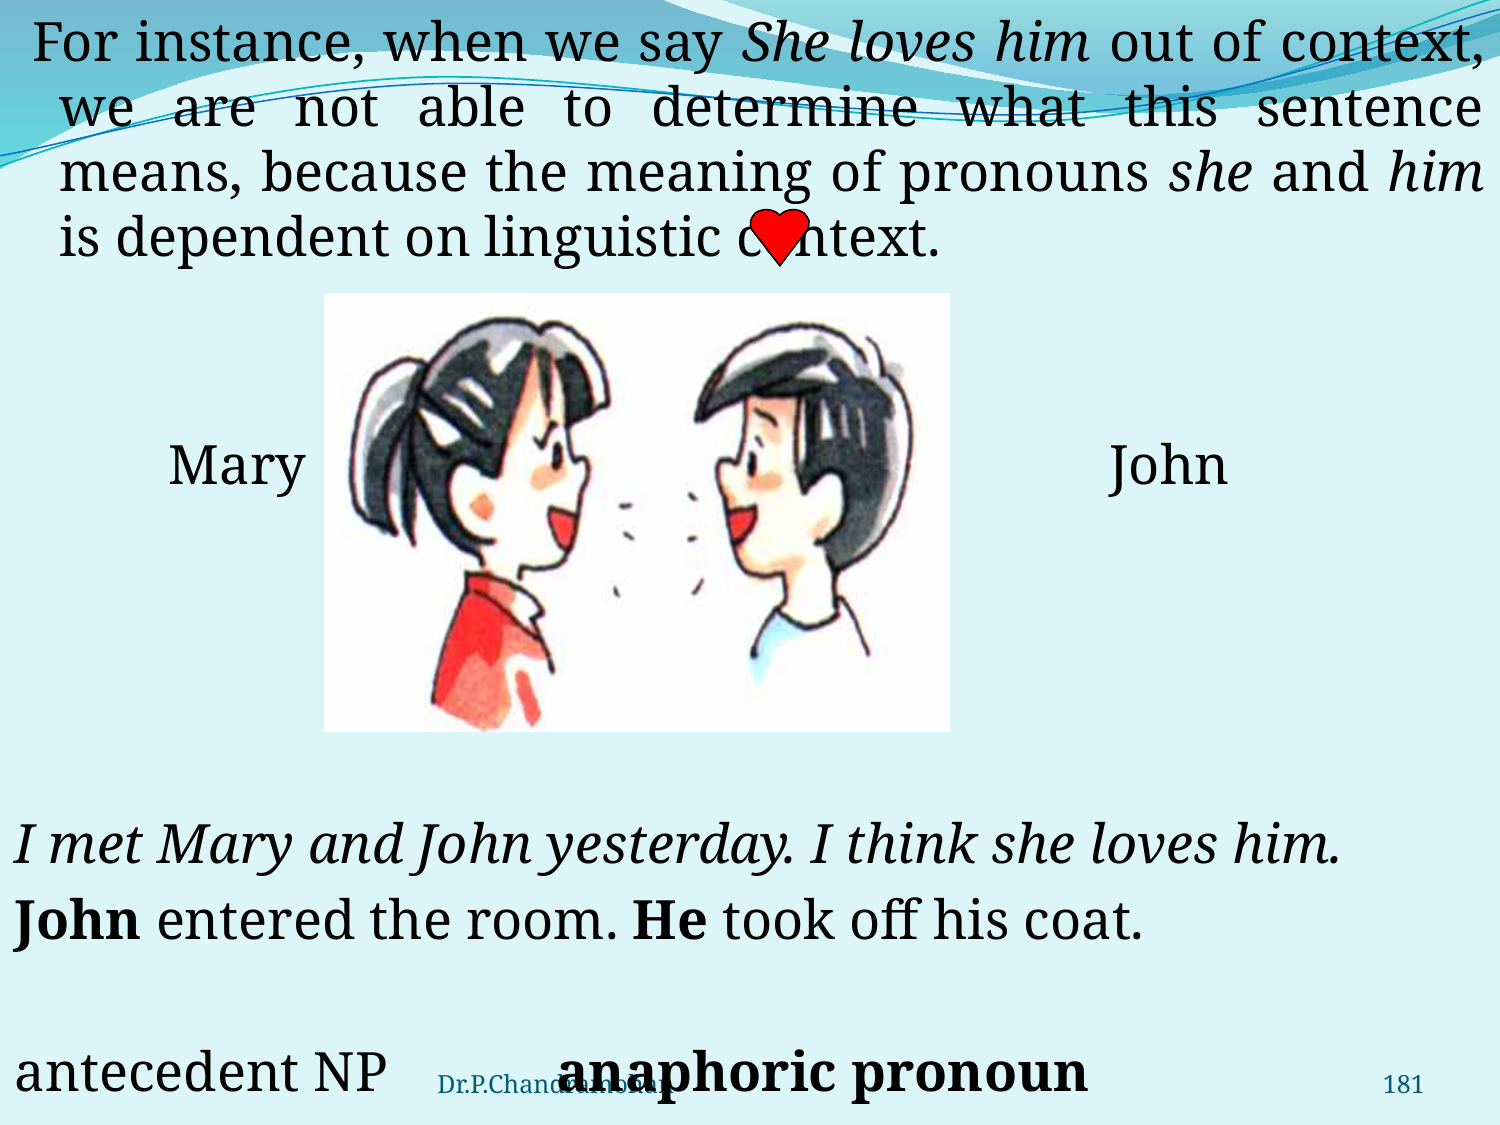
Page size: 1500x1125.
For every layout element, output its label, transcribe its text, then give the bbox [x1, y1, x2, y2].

slide_number 181 [1299, 1042, 1425, 1103]
list For instance, when we say She loves him out of context, we are not able to determine what this sentence means, because the meaning of pronouns she and him is dependent on linguistic context. Mary John I met Mary and John yesterday. I think she loves him. John entered the room. He took off his coat. antecedent NP anaphoric pronoun [0, 0, 1500, 1125]
picture [324, 293, 951, 732]
text_box [750, 209, 809, 266]
footer Dr.P.Chandramohan [437, 1042, 988, 1103]
footer Dr.P.Chandramohan [318, 295, 956, 743]
